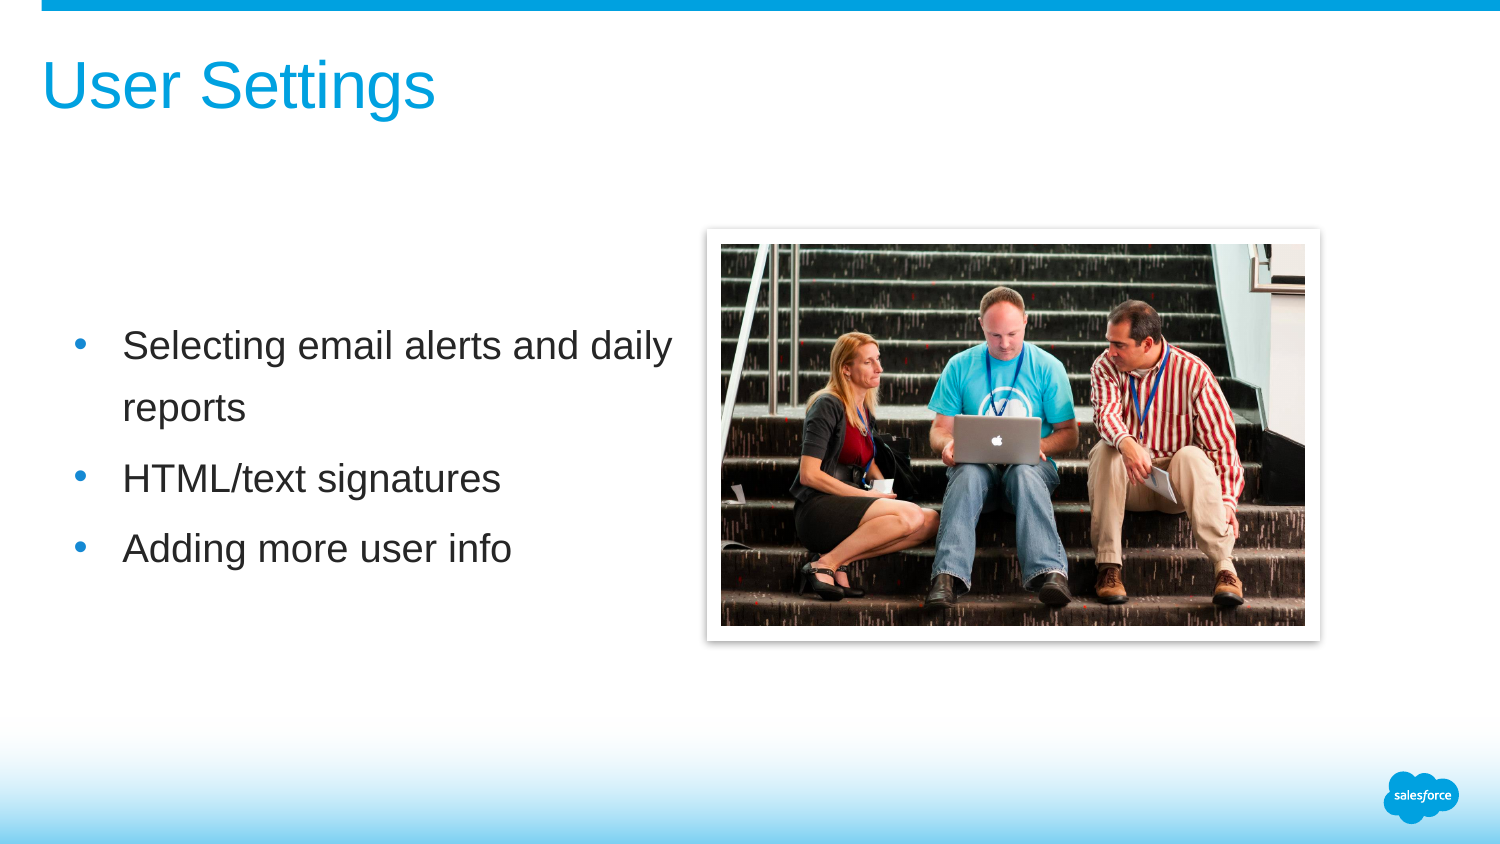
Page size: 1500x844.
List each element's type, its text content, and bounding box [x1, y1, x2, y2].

title User Settings [41, 11, 1459, 123]
text_box Selecting email alerts and daily reports HTML/text signatures Adding more user info [50, 293, 701, 583]
picture [720, 243, 1306, 627]
